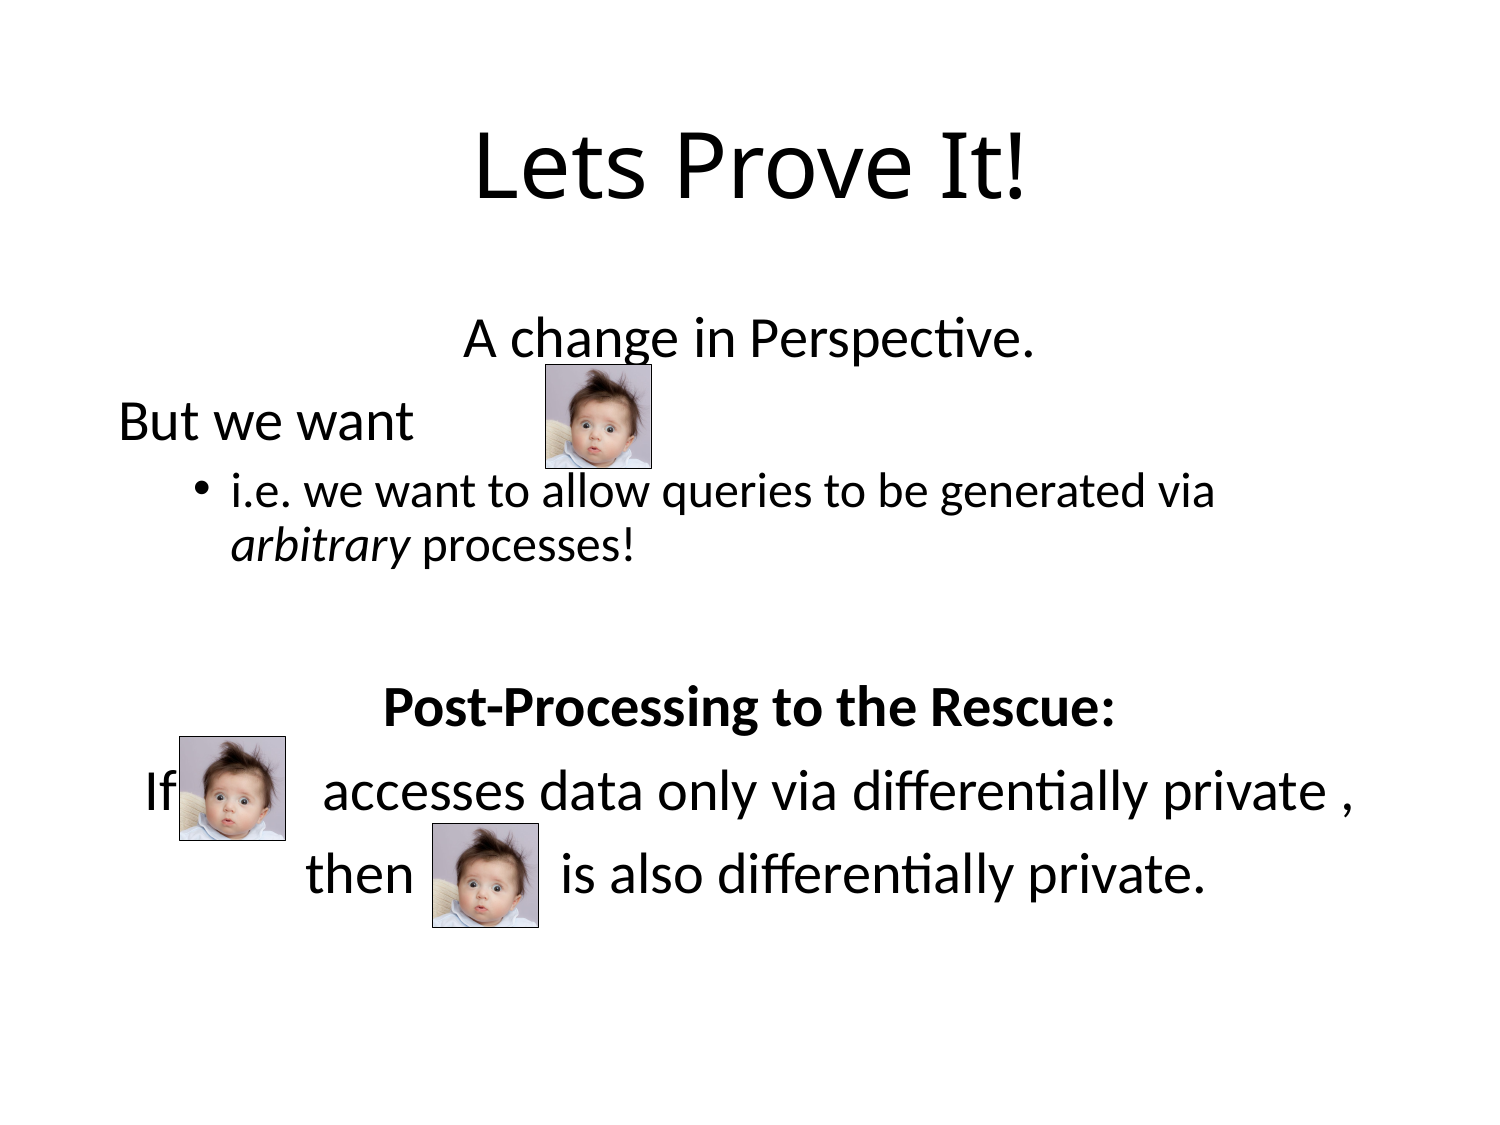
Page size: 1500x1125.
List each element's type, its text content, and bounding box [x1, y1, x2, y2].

picture [179, 736, 286, 841]
picture [545, 364, 651, 468]
title Lets Prove It! [103, 59, 1397, 278]
picture [432, 823, 539, 927]
